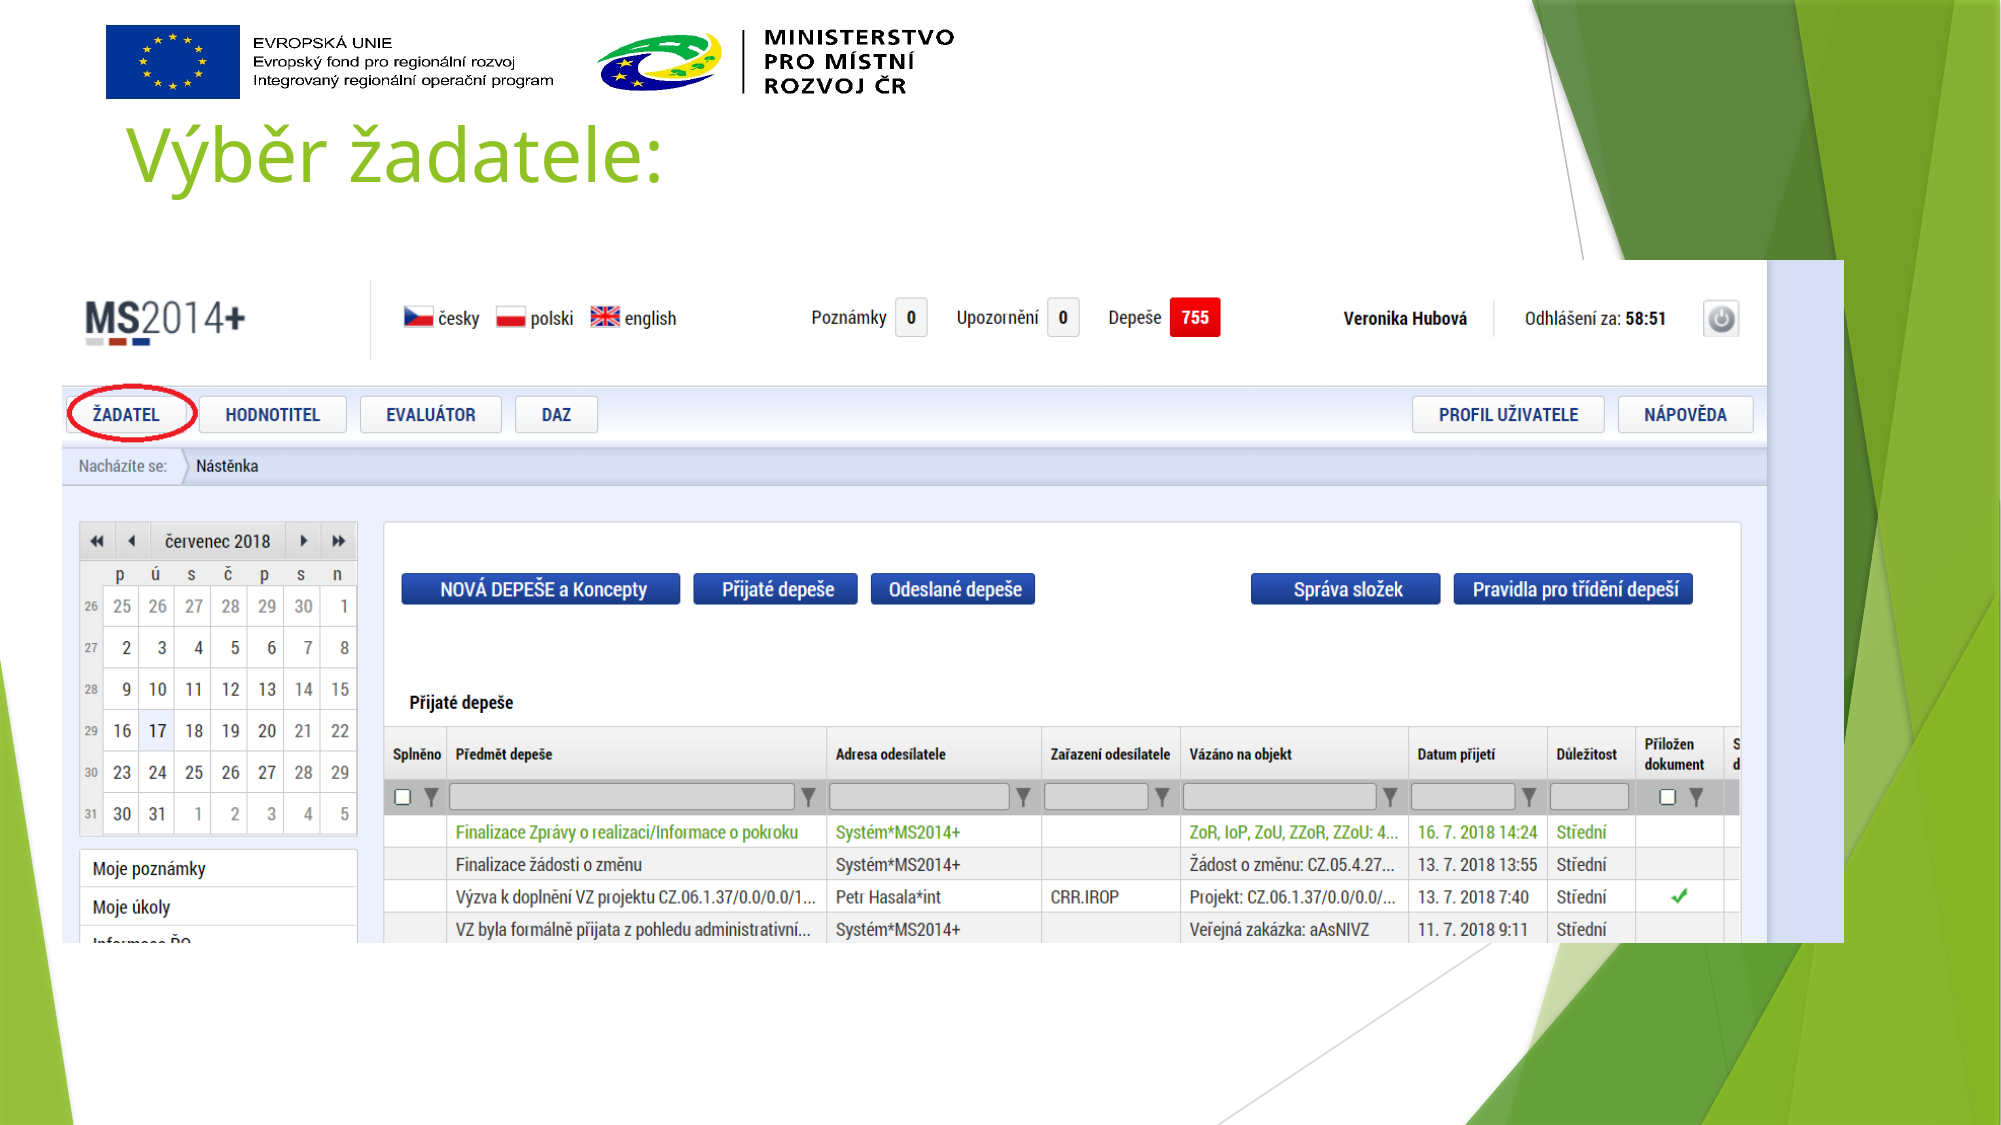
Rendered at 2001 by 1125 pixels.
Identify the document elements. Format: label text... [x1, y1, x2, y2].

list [61, 259, 1844, 944]
picture [76, 0, 984, 123]
title Výběr žadatele: [111, 99, 1522, 230]
